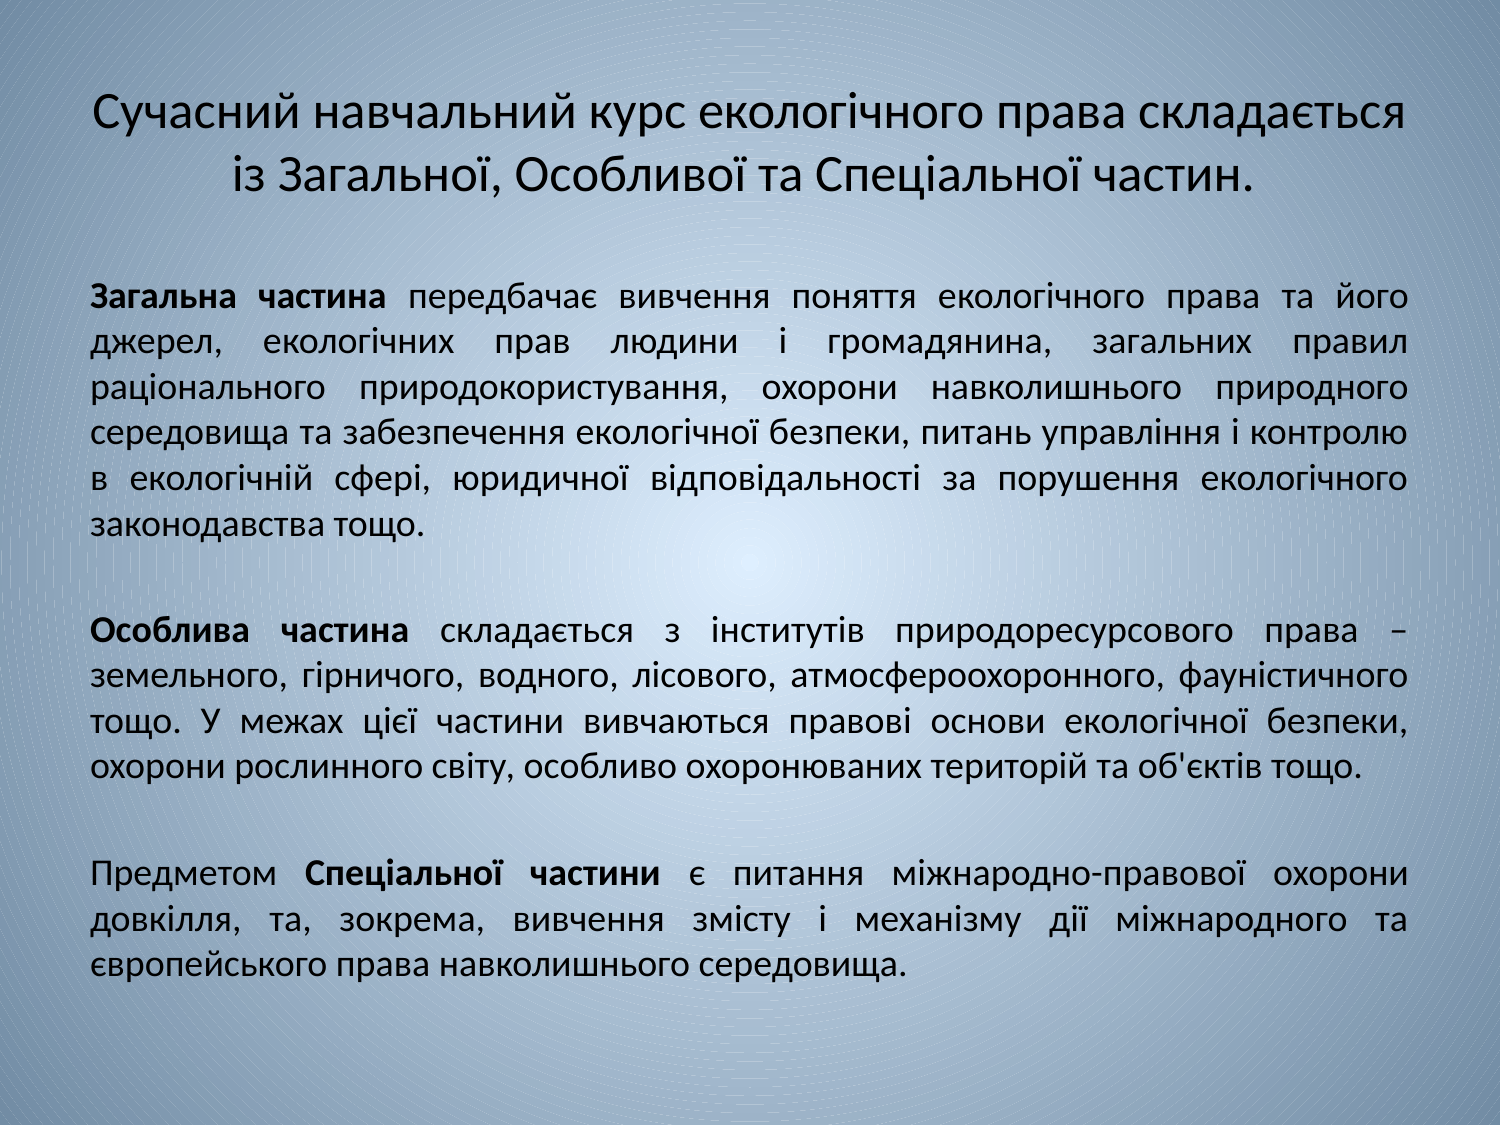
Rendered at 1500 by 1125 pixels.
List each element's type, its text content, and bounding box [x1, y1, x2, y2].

title Сучасний навчальний курс екологічного права складається із Загальної, Особливої та Спеціальної частин. [75, 45, 1425, 233]
list Загальна частина передбачає вивчення поняття екологічного права та його джерел, екологічних прав людини і громадянина, загальних правил раціонального природокористування, охорони навколишнього природного середовища та забезпечення екологічної безпеки, питань управління і контролю в екологічній сфері, юридичної відповідальності за порушення екологічного законодавства тощо. Особлива частина складається з інститутів природоресурсового права ‒ земельного, гірничого, водного, лісового, атмосфероохоронного, фауністичного тощо. У межах цієї частини вивчаються правові основи екологічної безпеки, охорони рослинного світу, особливо охоронюваних територій та об'єктів тощо. Предметом Спеціальної частини є питання міжнародно-правової охорони довкілля, та, зокрема, вивчення змісту і механізму дії міжнародного та європейського права навколишнього середовища. [75, 262, 1425, 1005]
